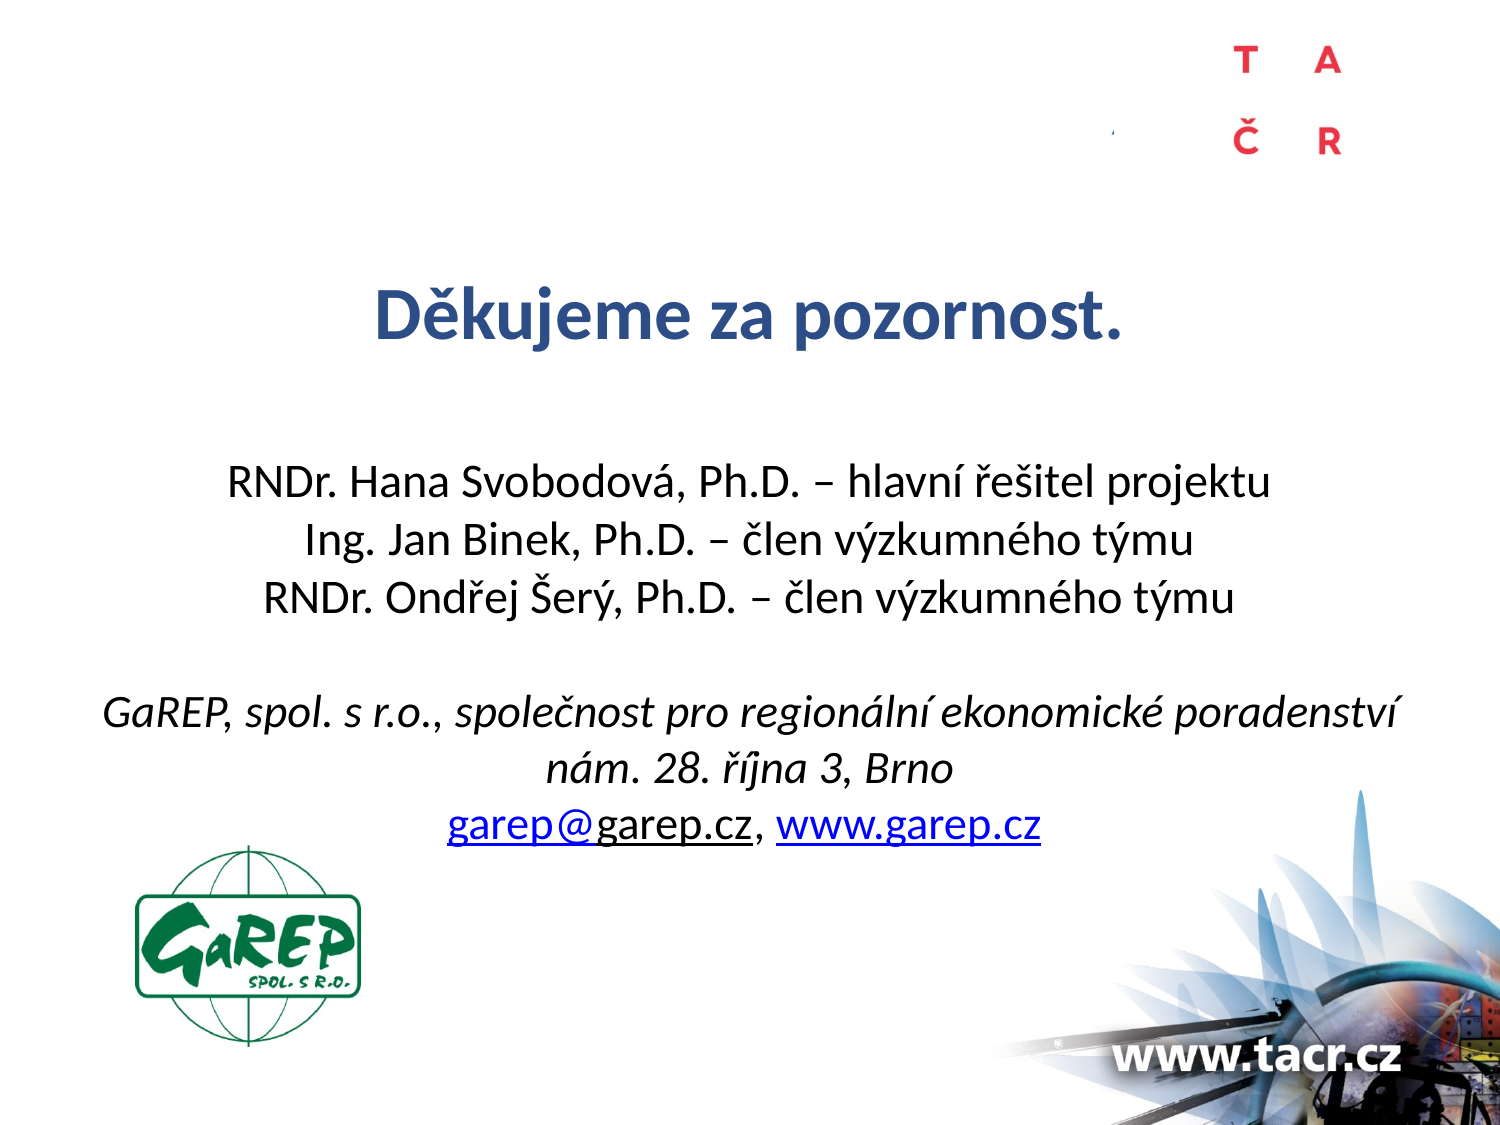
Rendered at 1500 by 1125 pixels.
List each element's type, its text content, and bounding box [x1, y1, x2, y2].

title Děkujeme za pozornost. RNDr. Hana Svobodová, Ph.D. – hlavní řešitel projektu Ing. Jan Binek, Ph.D. – člen výzkumného týmu RNDr. Ondřej Šerý, Ph.D. – člen výzkumného týmu GaREP, spol. s r.o., společnost pro regionální ekonomické poradenství nám. 28. října 3, Brno garep@garep.cz, www.garep.cz [41, 255, 1459, 858]
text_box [1115, 0, 1471, 201]
picture [0, 0, 1500, 1125]
